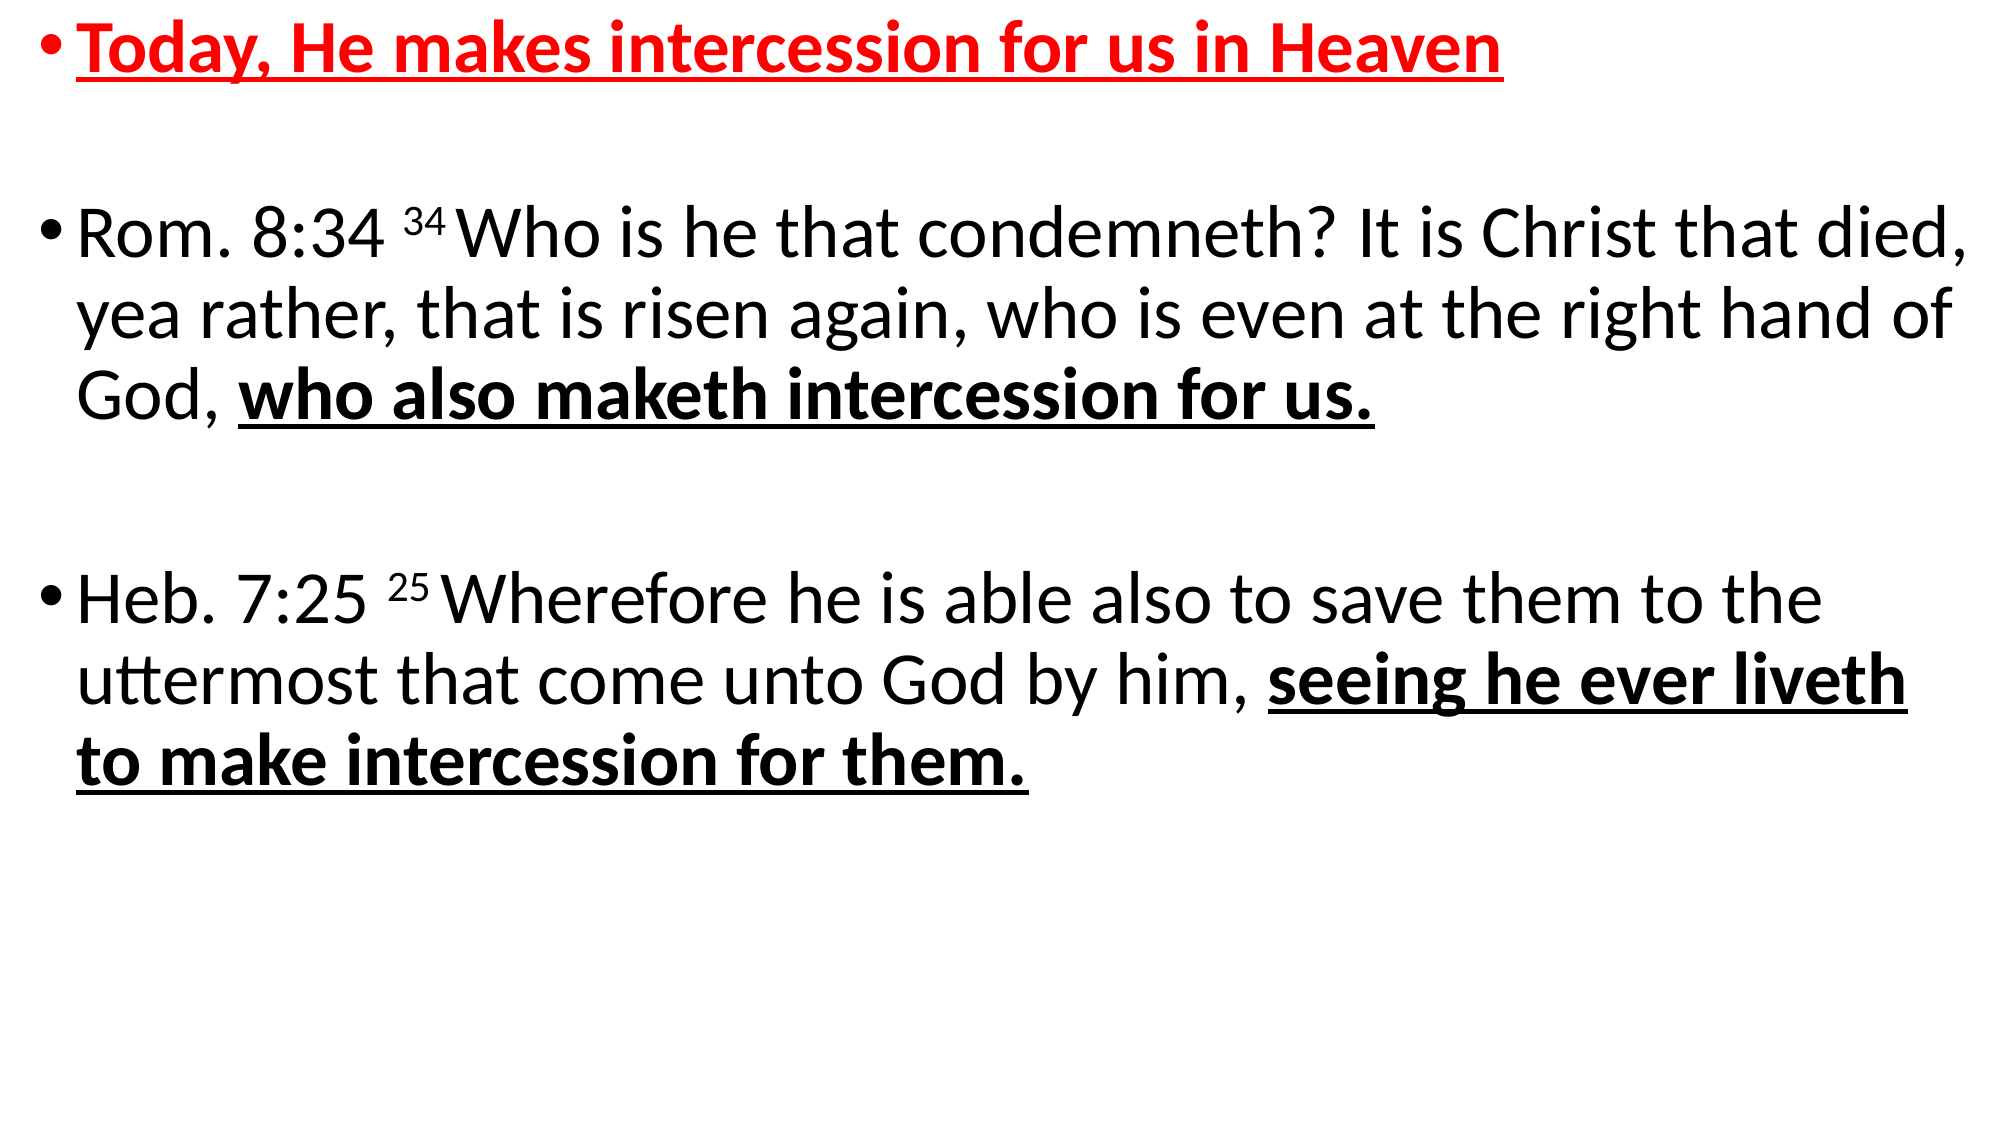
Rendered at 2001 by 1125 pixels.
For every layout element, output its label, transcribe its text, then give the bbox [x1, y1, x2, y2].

list Today, He makes intercession for us in Heaven Rom. 8:34 34 Who is he that condemneth? It is Christ that died, yea rather, that is risen again, who is even at the right hand of God, who also maketh intercession for us. Heb. 7:25 25 Wherefore he is able also to save them to the uttermost that come unto God by him, seeing he ever liveth to make intercession for them. [23, 0, 2000, 1125]
